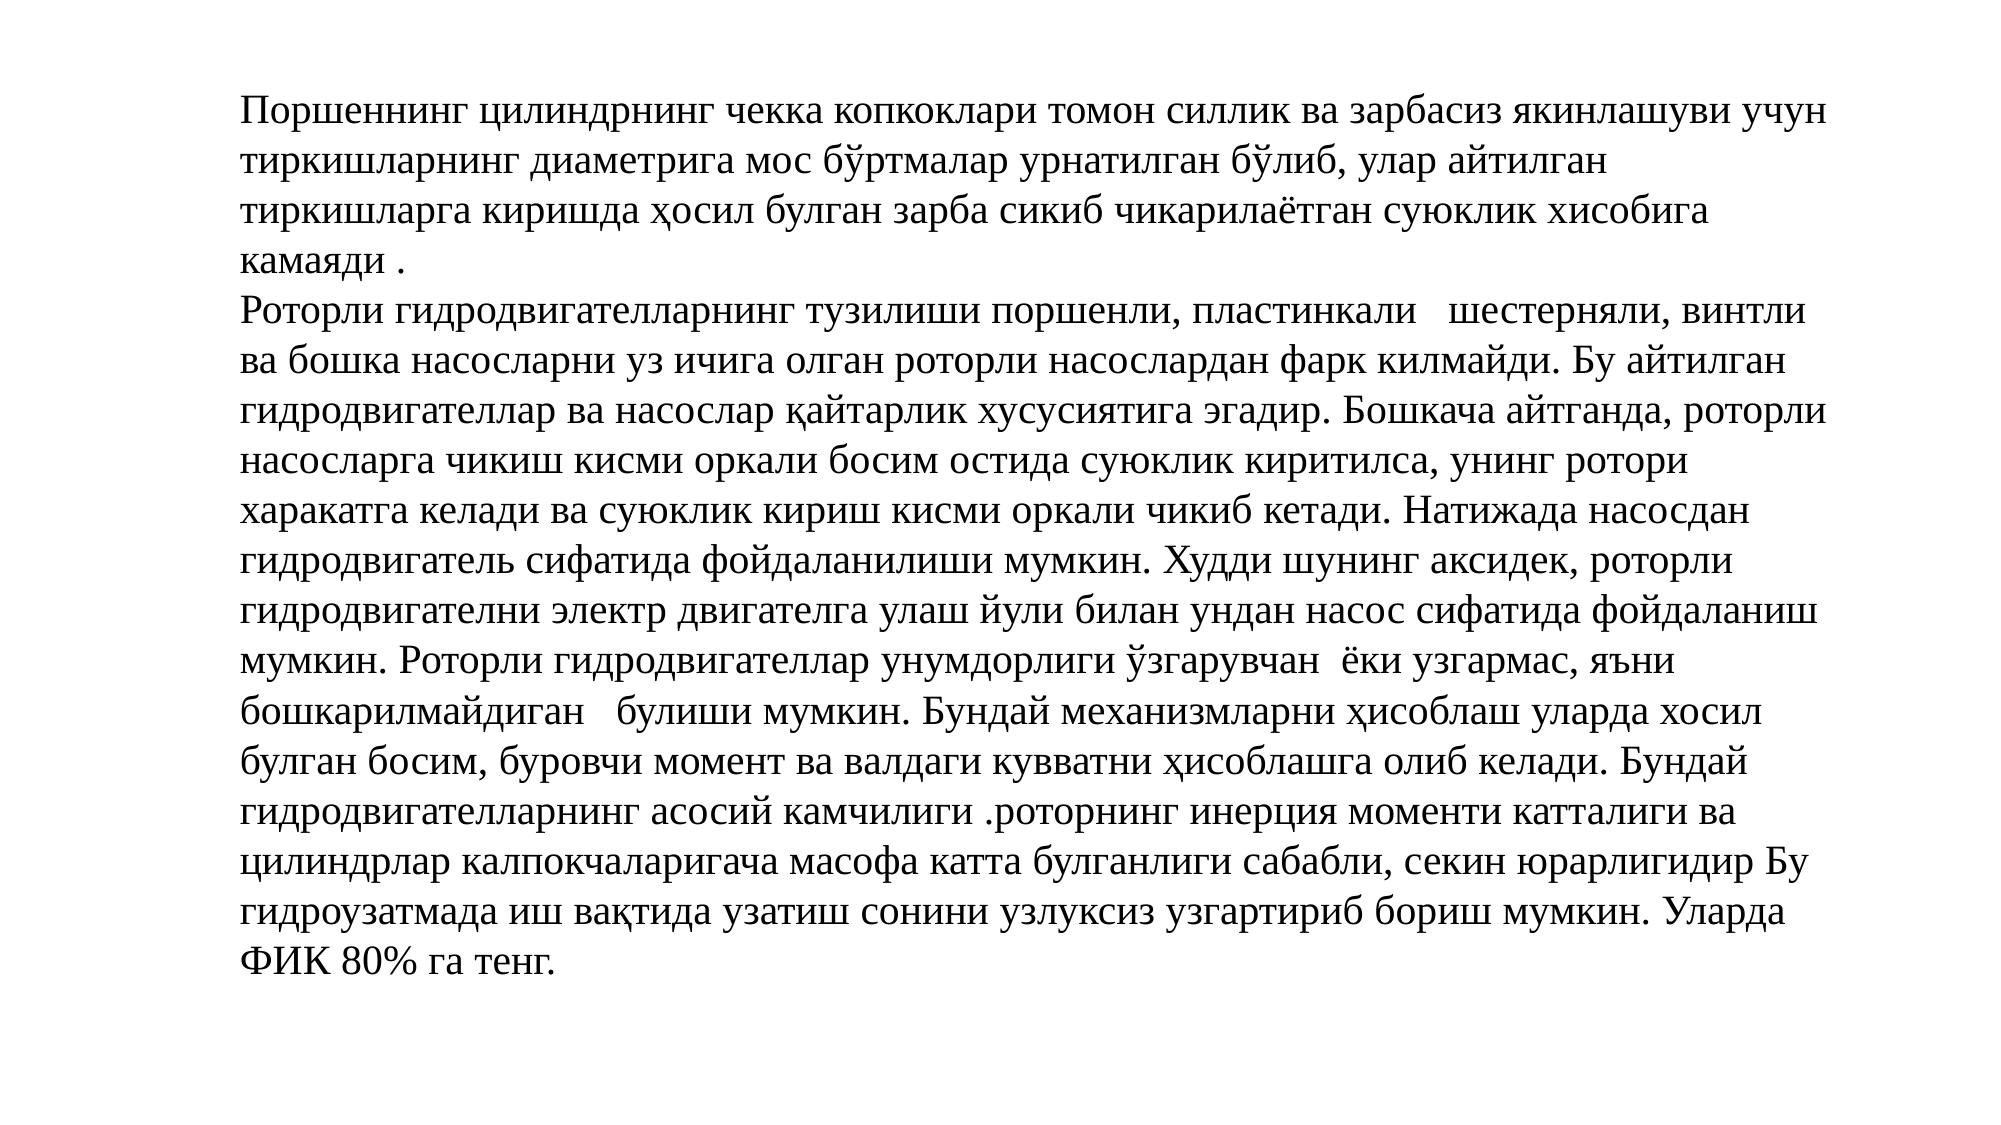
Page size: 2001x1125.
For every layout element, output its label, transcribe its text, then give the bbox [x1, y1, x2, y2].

text_box Поршеннинг цилиндрнинг чекка копкоклари томон силлик ва зарбасиз якинлашуви учун тиркишларнинг диаметрига мос бўртмалар урнатилган бўлиб, улар айтилган тиркишларга киришда ҳосил булган зарба сикиб чикарилаётган суюклик хисобига камаяди . Роторли гидродвигателларнинг тузилиши поршенли, пластинкали шестерняли, винтли ва бошка насосларни уз ичига олган роторли насослардан фарк килмайди. Бу айтилган гидродвигателлар ва насослар қайтарлик хусусиятига эгадир. Бошкача айтганда, роторли насосларга чикиш кисми оркали босим остида суюклик киритилса, унинг ротори харакатга келади ва суюклик кириш кисми оркали чикиб кетади. Натижада насосдан гидродвигатель сифатида фойдаланилиши мумкин. Худди шунинг аксидек, роторли гидродвигателни электр двигателга улаш йули билан ундан насос сифатида фойдаланиш мумкин. Роторли гидродвигателлар унумдорлиги ўзгарувчан ёки узгармас, яъни бошкарилмайдиган булиши мумкин. Бундай механизмларни ҳисоблаш уларда хосил булган босим, буровчи момент ва валдаги кувватни ҳисоблашга олиб келади. Бундай гидродвигателларнинг асосий камчилиги .роторнинг инерция моменти катталиги ва цилиндрлар калпокчаларигача масофа катта булганлиги сабабли, секин юрарлигидир Бу гидроузатмада иш вақтида узатиш сонини узлуксиз узгартириб бориш мумкин. Уларда ФИК 80% га тенг. [225, 74, 1851, 990]
